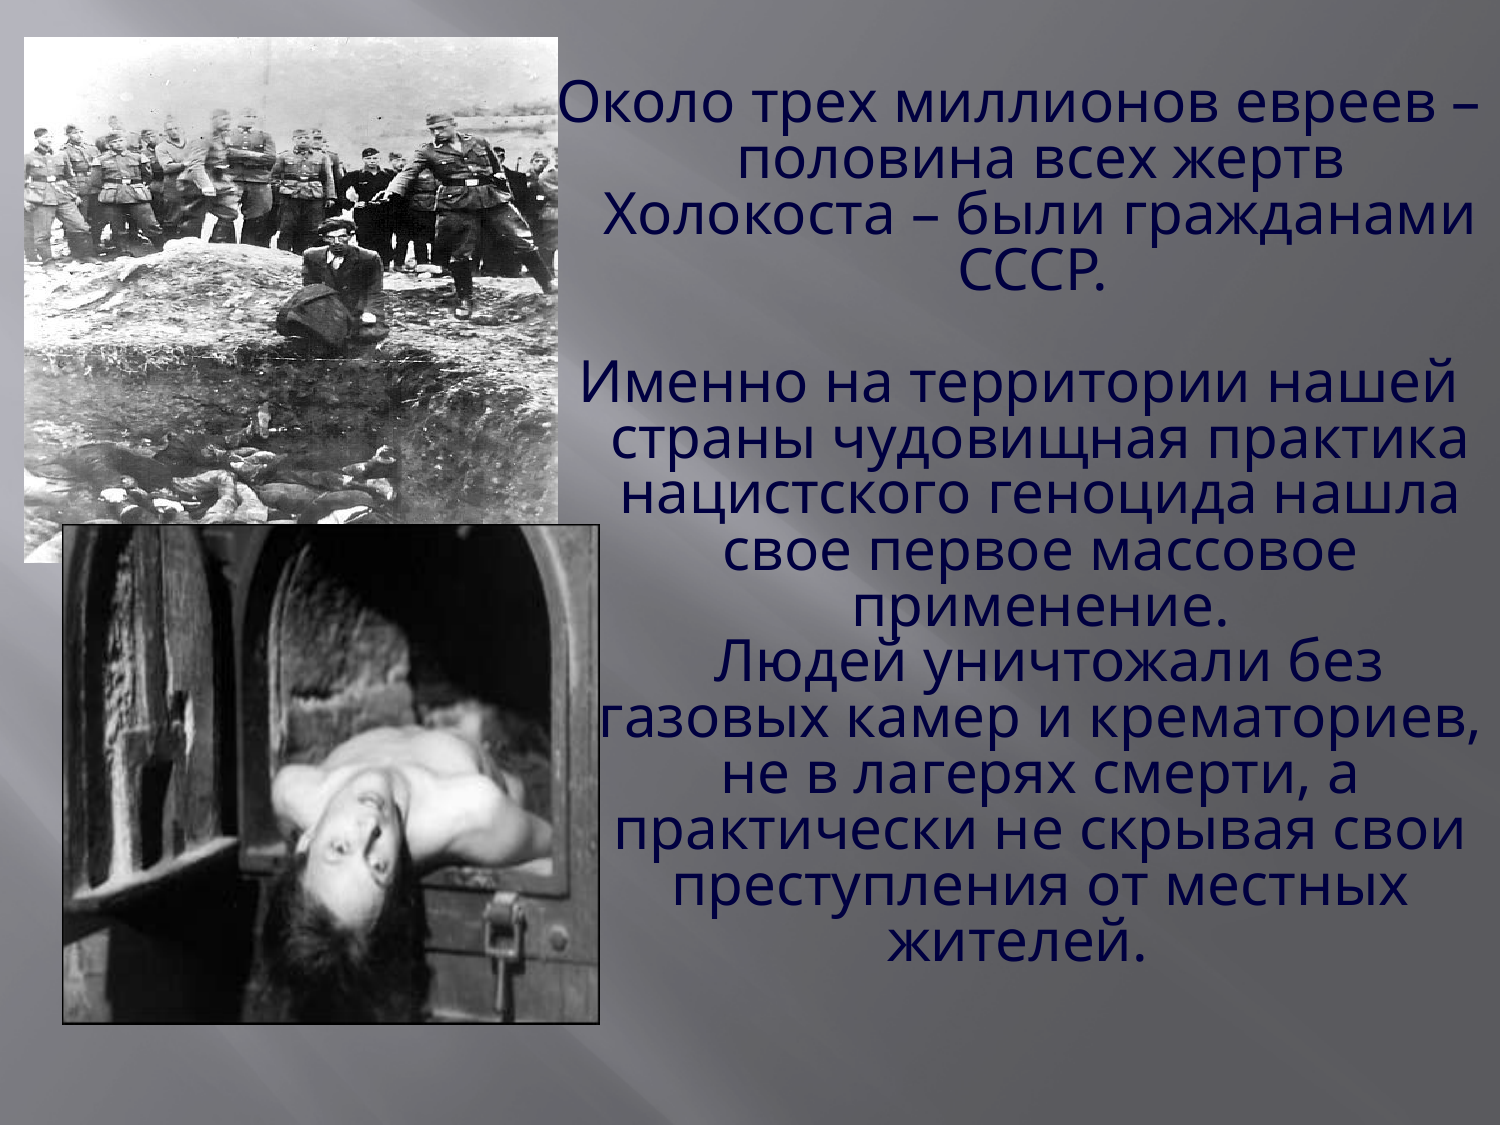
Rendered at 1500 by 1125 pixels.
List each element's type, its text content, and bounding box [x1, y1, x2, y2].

picture [24, 37, 601, 1026]
text_box Около трех миллионов евреев – половина всех жертв Холокоста – были гражданами СССР. Именно на территории нашей страны чудовищная практика нацистского геноцида нашла свое первое массовое применение. Людей уничтожали без газовых камер и крематориев, не в лагерях смерти, а практически не скрывая свои преступления от местных жителей. [537, 0, 1500, 981]
